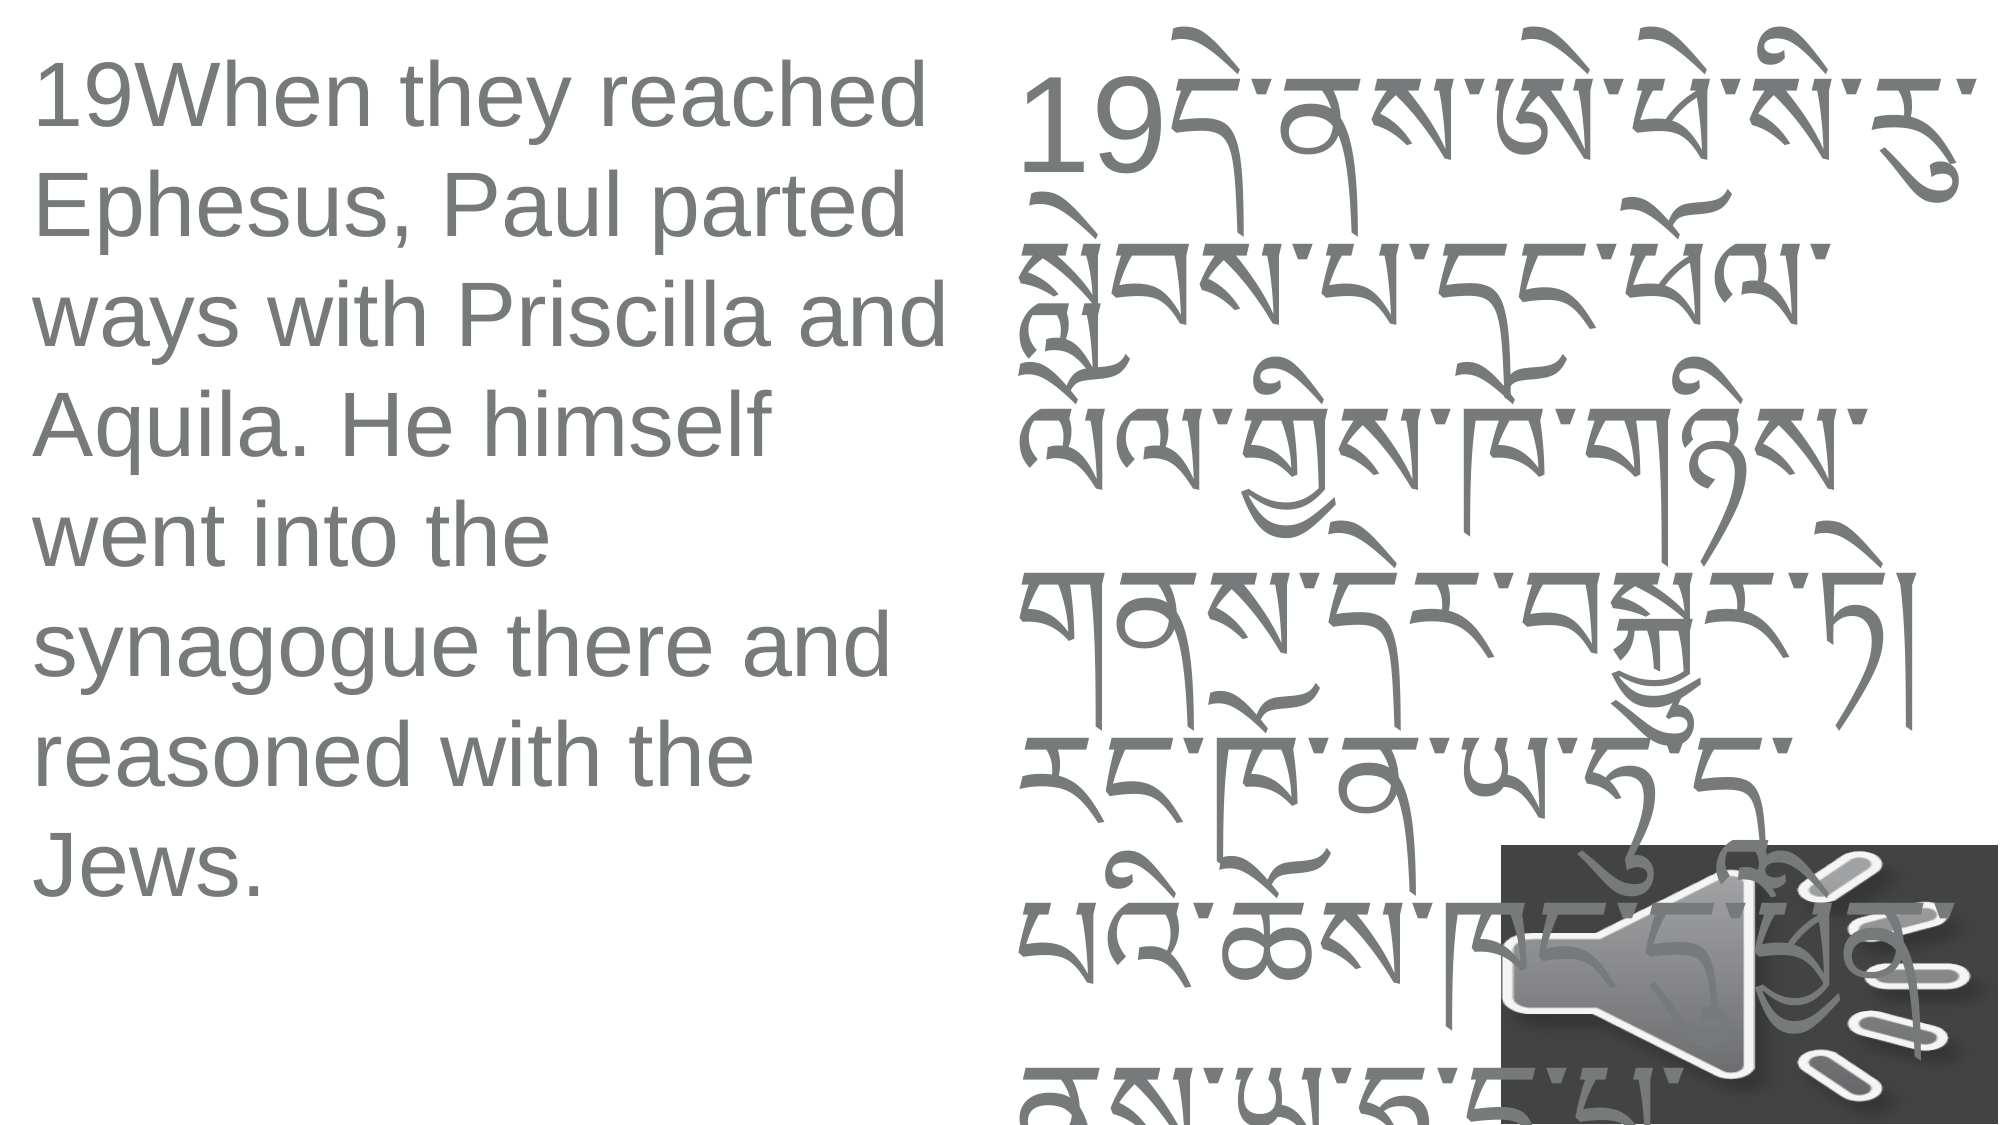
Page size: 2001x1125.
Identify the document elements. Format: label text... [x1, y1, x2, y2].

picture [1500, 843, 2000, 1125]
text_box 19དེ་ནས་ཨེ་ཕེ་སི་རུ་སླེབས་པ་དང་ཕོལ་ལོལ་གྱིས་ཁོ་གཉིས་གནས་དེར་བསྐྱུར༌ཏེ། རང་ཁོ་ན་ཡ་ཧུ་དཱ་པའི་ཆོས་ཁང་དུ་ཕྱིན་ནས་ཡ་ཧུ་དཱ་པ་རྣམས་ལ་རྩོད་གླེང་བྱས་སོ།། [999, 27, 2000, 1104]
text_box 19When they reached Ephesus, Paul parted ways with Priscilla and Aquila. He himself went into the synagogue there and reasoned with the Jews. [18, 27, 973, 1104]
